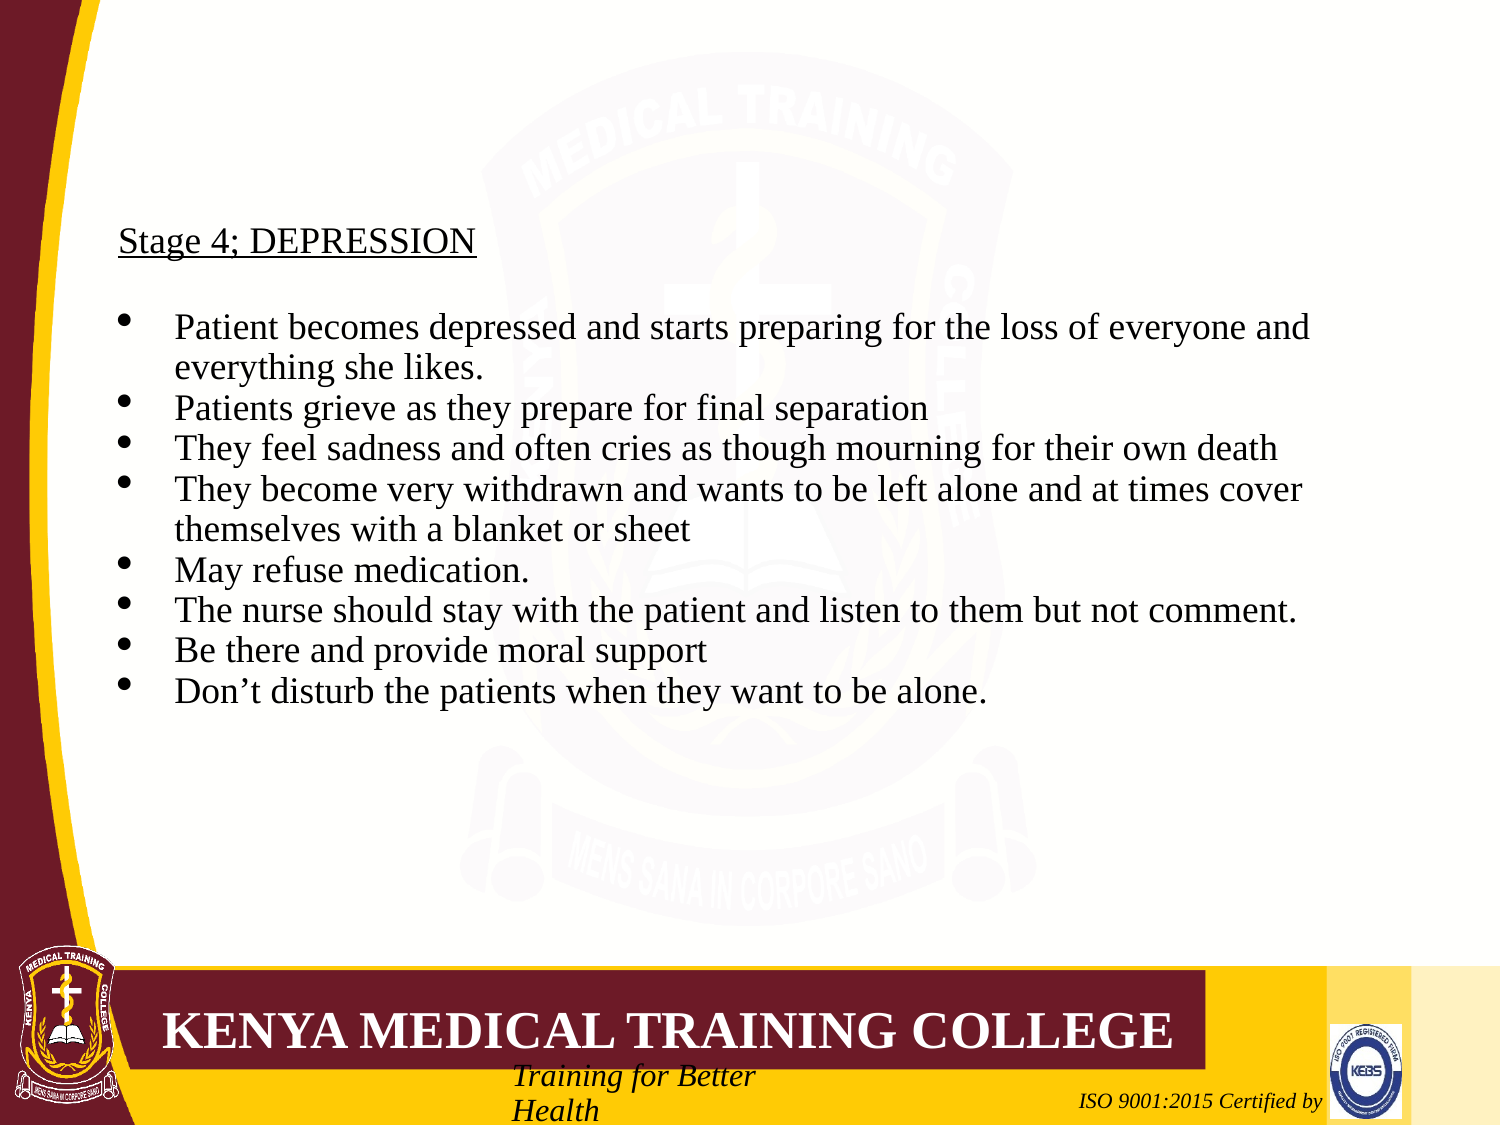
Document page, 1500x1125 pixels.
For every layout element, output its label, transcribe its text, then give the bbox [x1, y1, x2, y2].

title Stage 4; DEPRESSION [103, 193, 1397, 278]
list Patient becomes depressed and starts preparing for the loss of everyone and everything she likes. Patients grieve as they prepare for final separation They feel sadness and often cries as though mourning for their own death They become very withdrawn and wants to be left alone and at times cover themselves with a blanket or sheet May refuse medication. The nurse should stay with the patient and listen to them but not comment. Be there and provide moral support Don’t disturb the patients when they want to be alone. [103, 299, 1397, 1014]
picture [0, 0, 1500, 1125]
